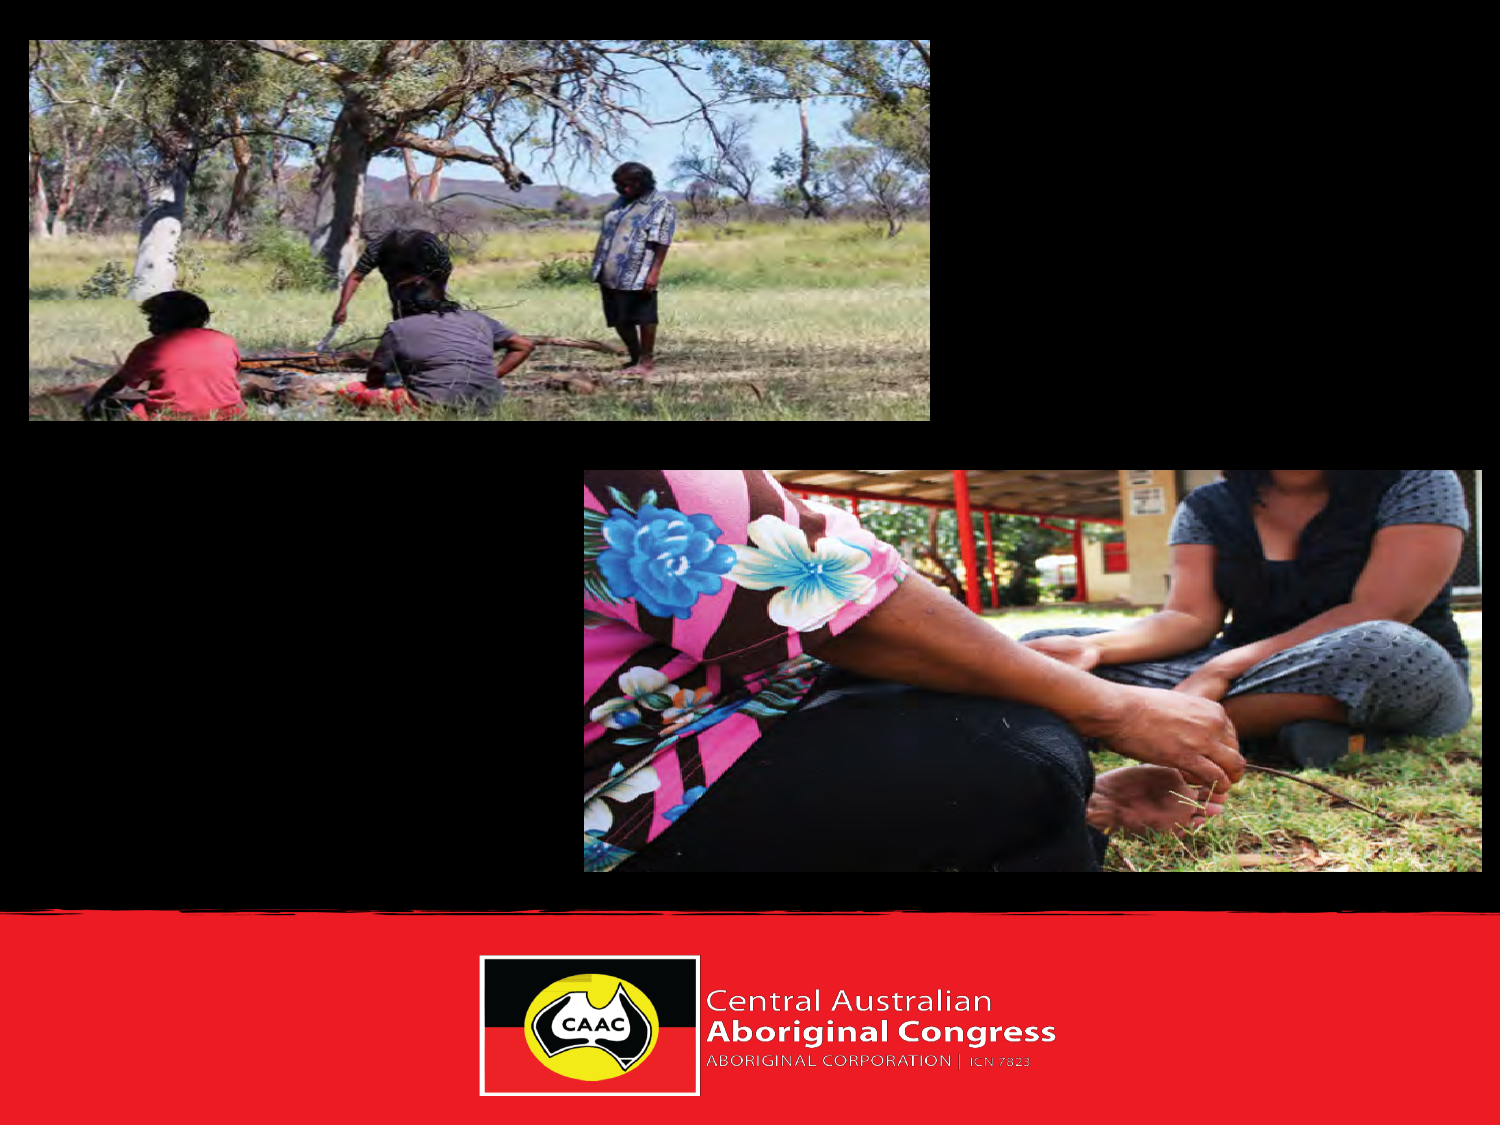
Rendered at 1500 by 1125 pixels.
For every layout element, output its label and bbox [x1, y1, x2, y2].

picture [29, 40, 930, 421]
text_box [0, 909, 1500, 1125]
picture [584, 469, 1482, 872]
